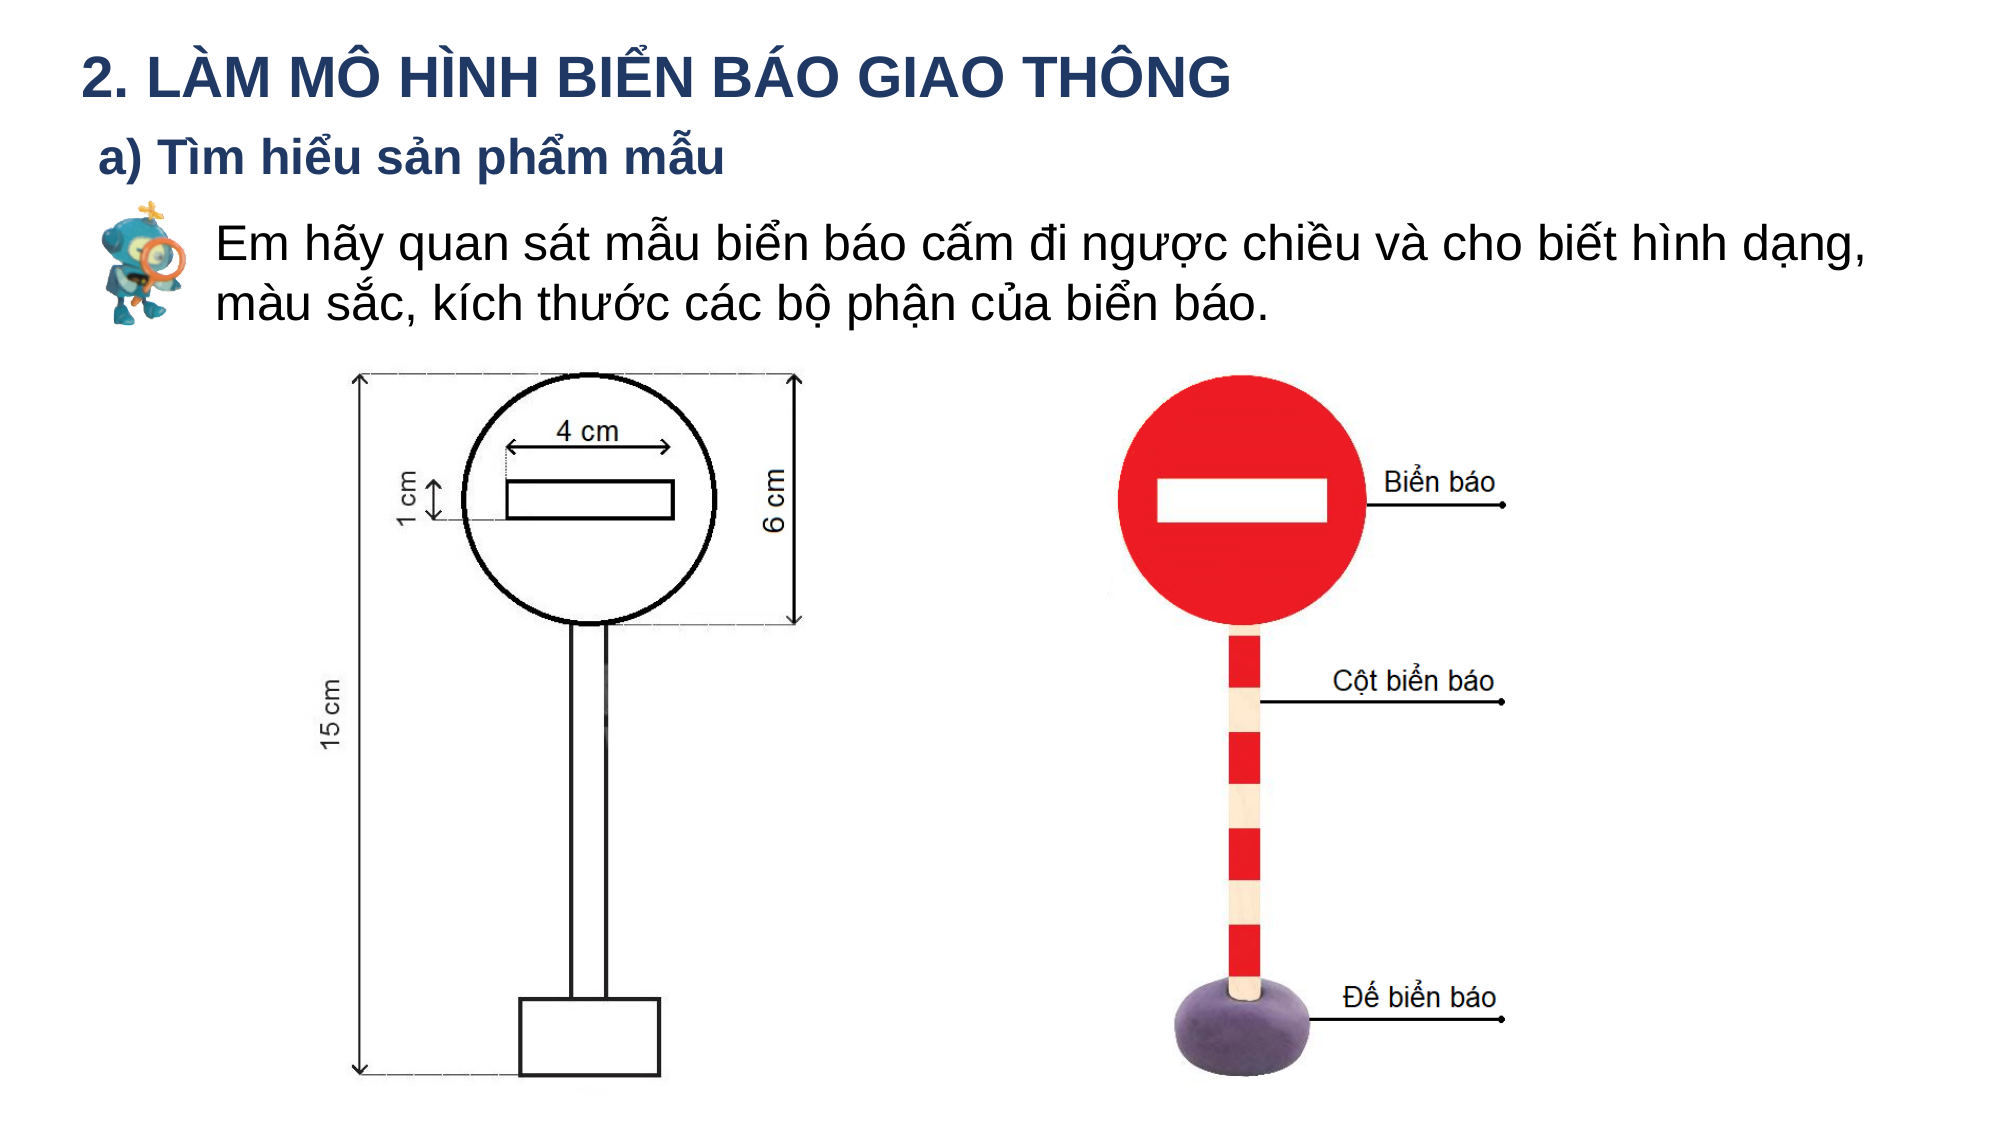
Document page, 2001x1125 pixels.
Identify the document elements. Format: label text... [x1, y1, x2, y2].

picture [263, 349, 819, 1105]
text_box 2. LÀM MÔ HÌNH BIỂN BÁO GIAO THÔNG [66, 31, 1366, 117]
text_box Em hãy quan sát mẫu biển báo cấm đi ngược chiều và cho biết hình dạng, màu sắc, kích thước các bộ phận của biển báo. [200, 202, 1939, 338]
picture [83, 194, 202, 331]
picture [1096, 332, 1528, 1094]
text_box a) Tìm hiểu sản phẩm mẫu [83, 117, 1383, 192]
